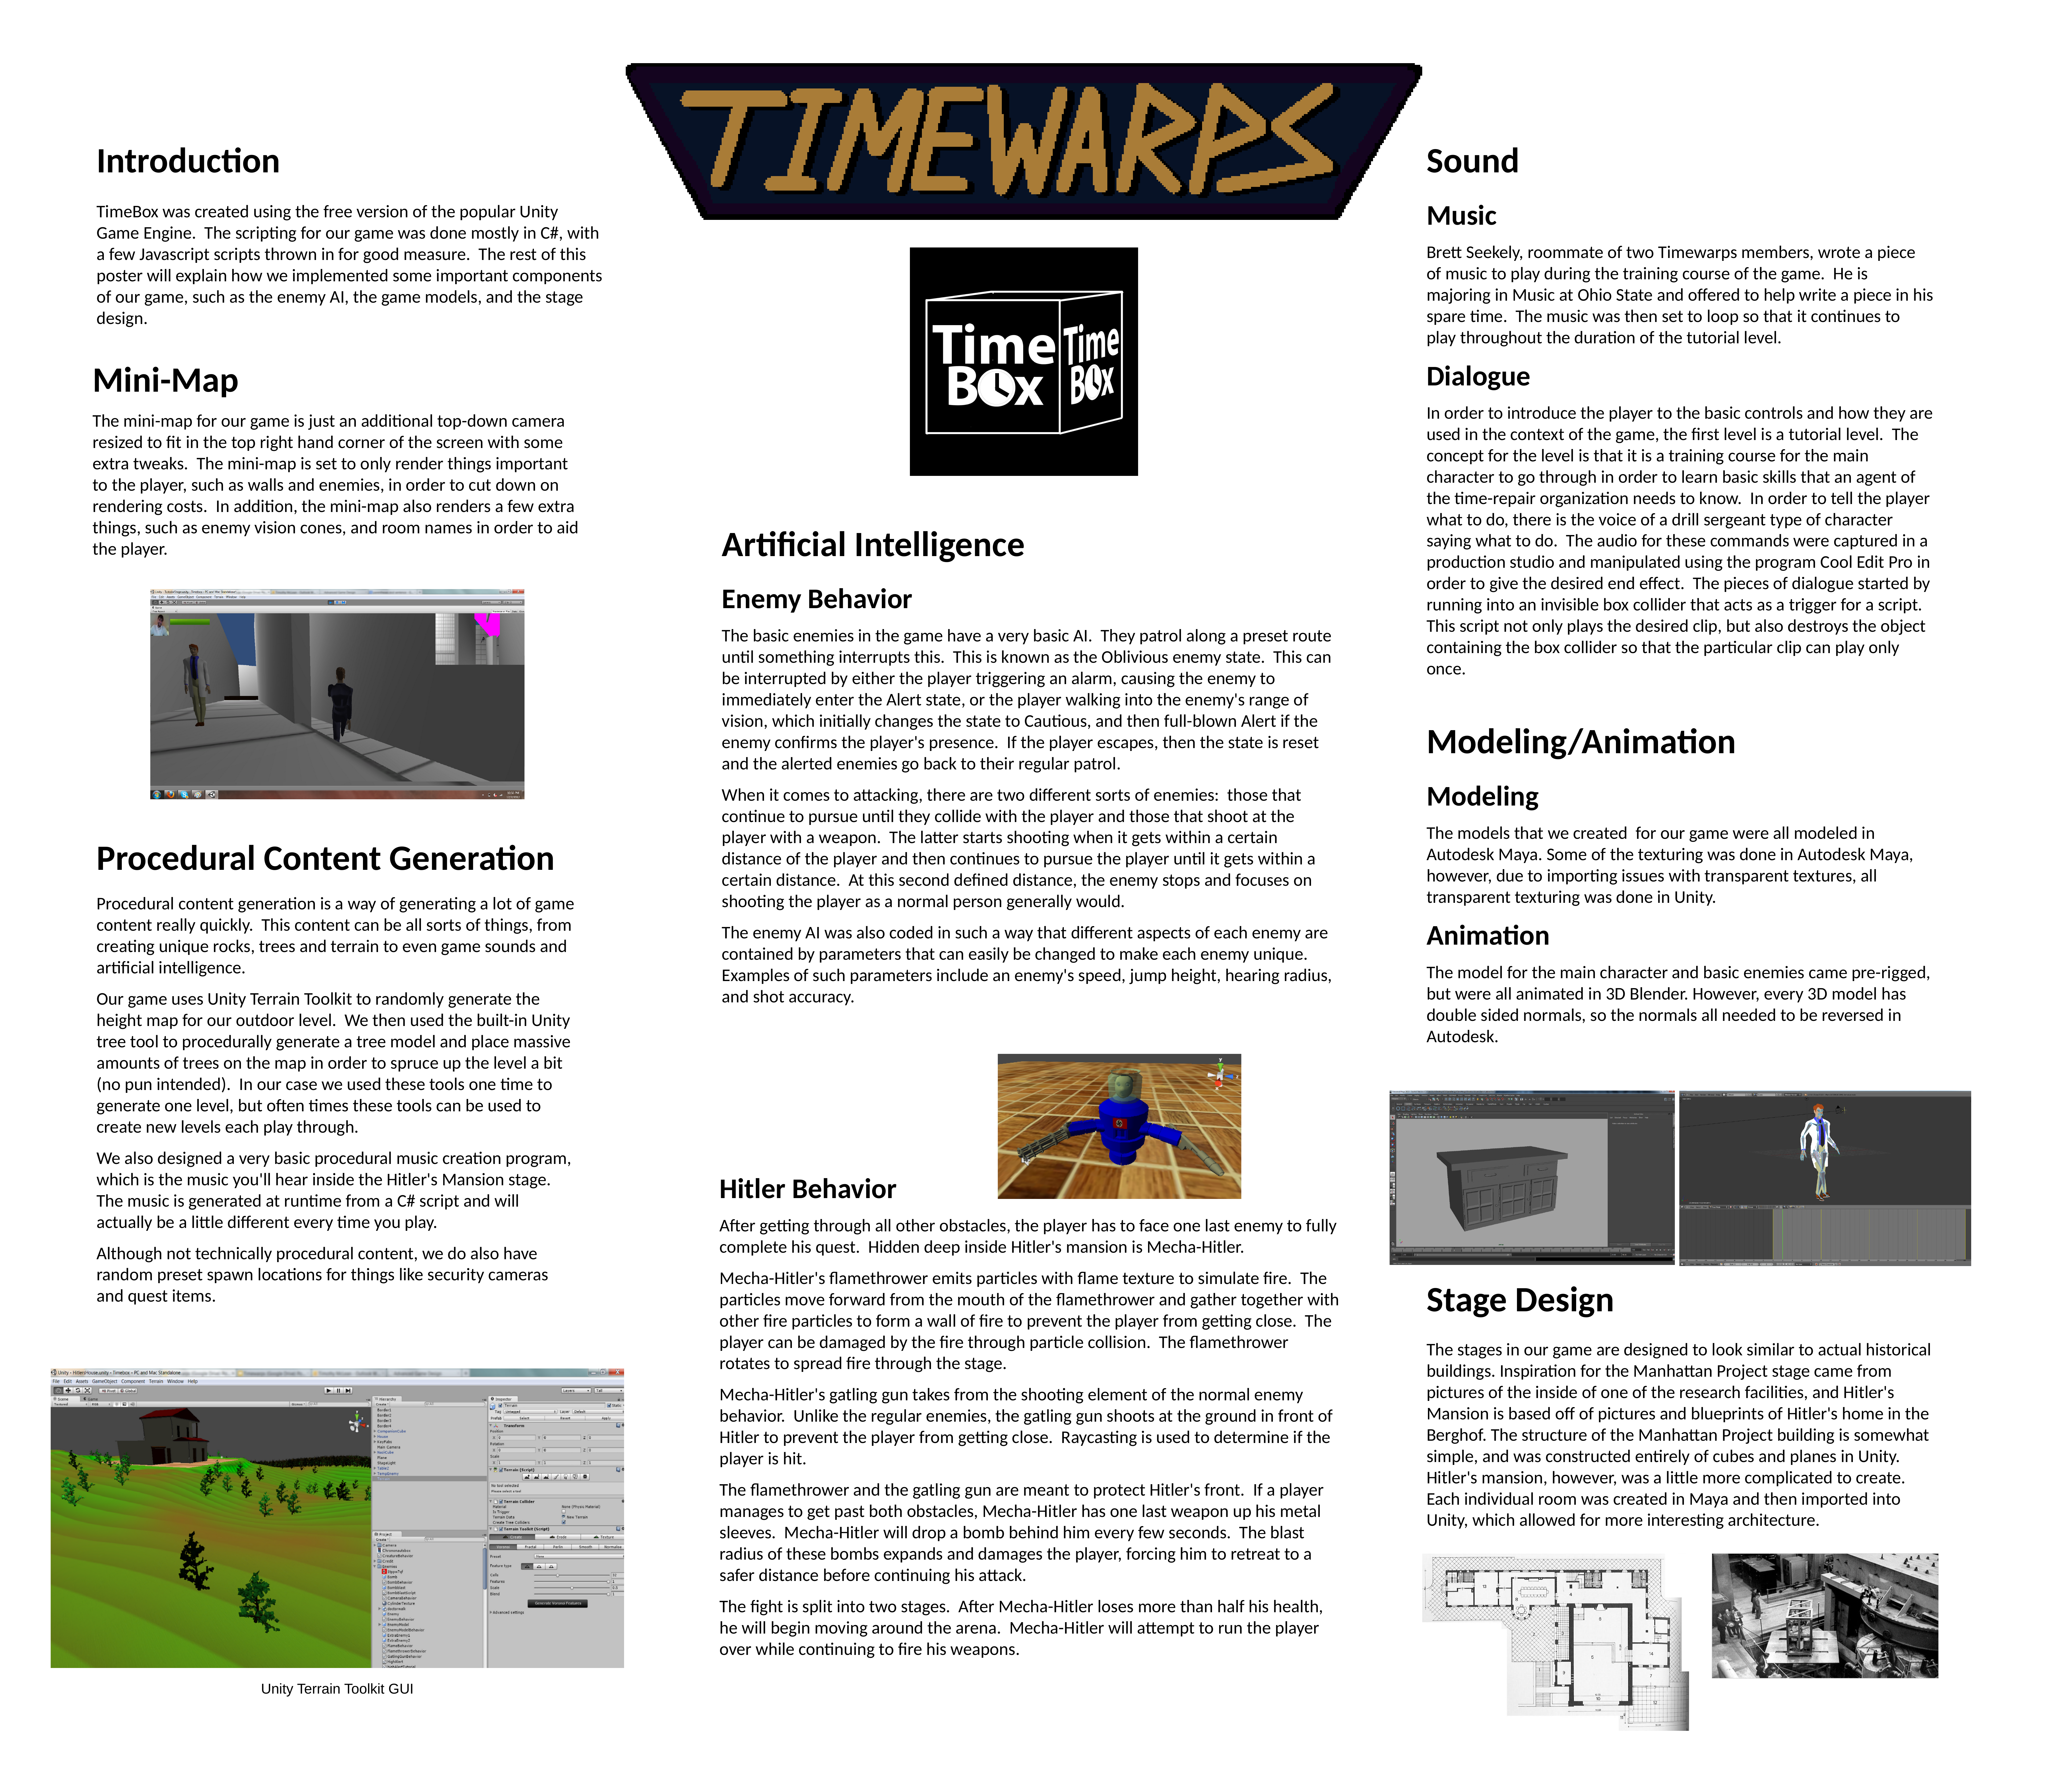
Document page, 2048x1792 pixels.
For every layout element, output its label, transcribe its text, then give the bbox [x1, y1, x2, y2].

text_box [150, 589, 525, 799]
text_box Mini-Map The mini-map for our game is just an additional top-down camera resized to fit in the top right hand corner of the screen with some extra tweaks. The mini-map is set to only render things important to the player, such as walls and enemies, in order to cut down on rendering costs. In addition, the mini-map also renders a few extra things, such as enemy vision cones, and room names in order to aid the player. [88, 352, 587, 563]
text_box [1712, 1553, 1939, 1679]
text_box [1390, 1091, 1675, 1265]
text_box The stages in our game are designed to look similar to actual historical buildings. Inspiration for the Manhattan Project stage came from pictures of the inside of one of the research facilities, and Hitler's Mansion is based off of pictures and blueprints of Hitler's home in the Berghof. The structure of the Manhattan Project building is somewhat simple, and was constructed entirely of cubes and planes in Unity. Hitler's mansion, however, was a little more complicated to create. Each individual room was created in Maya and then imported into Unity, which allowed for more interesting architecture. [1422, 1335, 1939, 1532]
text_box Introduction [92, 135, 396, 182]
text_box [998, 1054, 1242, 1199]
text_box [910, 247, 1138, 476]
text_box Stage Design [1422, 1274, 1939, 1321]
text_box Modeling/Animation [1422, 716, 1939, 763]
text_box Hitler Behavior After getting through all other obstacles, the player has to face one last enemy to fully complete his quest. Hidden deep inside Hitler's mansion is Mecha-Hitler. Mecha-Hitler's flamethrower emits particles with flame texture to simulate fire. The particles move forward from the mouth of the flamethrower and gather together with other fire particles to form a wall of fire to prevent the player from getting close. The player can be damaged by the fire through particle collision. The flamethrower rotates to spread fire through the stage. Mecha-Hitler's gatling gun takes from the shooting element of the normal enemy behavior. Unlike the regular enemies, the gatling gun shoots at the ground in front of Hitler to prevent the player from getting close. Raycasting is used to determine if the player is hit. The flamethrower and the gatling gun are meant to protect Hitler's front. If a player manages to get past both obstacles, Mecha-Hitler has one last weapon up his metal sleeves. Mecha-Hitler will drop a bomb behind him every few seconds. The blast radius of these bombs expands and damages the player, forcing him to retreat to a safer distance before continuing his attack. The fight is split into two stages. After Mecha-Hitler loses more than half his health, he will begin moving around the arena. Mecha-Hitler will attempt to run the player over while continuing to fire his weapons. [715, 1167, 1347, 1661]
text_box Unity Terrain Toolkit GUI [112, 1675, 563, 1701]
text_box Procedural content generation is a way of generating a lot of game content really quickly. This content can be all sorts of things, from creating unique rocks, trees and terrain to even game sounds and artificial intelligence. Our game uses Unity Terrain Toolkit to randomly generate the height map for our outdoor level. We then used the built-in Unity tree tool to procedurally generate a tree model and place massive amounts of trees on the map in order to spruce up the level a bit (no pun intended). In our case we used these tools one time to generate one level, but often times these tools can be used to create new levels each play through. We also designed a very basic procedural music creation program, which is the music you'll hear inside the Hitler's Mansion stage. The music is generated at runtime from a C# script and will actually be a little different every time you play. Although not technically procedural content, we do also have random preset spawn locations for things like security cameras and quest items. [92, 890, 583, 1308]
text_box [51, 1368, 624, 1668]
text_box [1422, 1553, 1689, 1731]
text_box Modeling The models that we created for our game were all modeled in Autodesk Maya. Some of the texturing was done in Autodesk Maya, however, due to importing issues with transparent textures, all transparent texturing was done in Unity. Animation The model for the main character and basic enemies came pre-rigged, but were all animated in 3D Blender. However, every 3D model has double sided normals, so the normals all needed to be reversed in Autodesk. [1422, 775, 1939, 1048]
text_box Procedural Content Generation [92, 832, 609, 880]
text_box Music Brett Seekely, roommate of two Timewarps members, wrote a piece of music to play during the training course of the game. He is majoring in Music at Ohio State and offered to help write a piece in his spare time. The music was then set to loop so that it continues to play throughout the duration of the tutorial level. Dialogue In order to introduce the player to the basic controls and how they are used in the context of the game, the first level is a tutorial level. The concept for the level is that it is a training course for the main character to go through in order to learn basic skills that an agent of the time-repair organization needs to know. In order to tell the player what to do, there is the voice of a drill sergeant type of character saying what to do. The audio for these commands were captured in a production studio and manipulated using the program Cool Edit Pro in order to give the desired end effect. The pieces of dialogue started by running into an invisible box collider that acts as a trigger for a script. This script not only plays the desired clip, but also destroys the object containing the box collider so that the particular clip can play only once. [1422, 194, 1939, 680]
text_box [625, 63, 1422, 220]
text_box Artificial Intelligence [717, 518, 1234, 565]
text_box Sound [1422, 135, 1939, 182]
text_box Enemy Behavior The basic enemies in the game have a very basic AI. They patrol along a preset route until something interrupts this. This is known as the Oblivious enemy state. This can be interrupted by either the player triggering an alarm, causing the enemy to immediately enter the Alert state, or the player walking into the enemy's range of vision, which initially changes the state to Cautious, and then full-blown Alert if the enemy confirms the player's presence. If the player escapes, then the state is reset and the alerted enemies go back to their regular patrol. When it comes to attacking, there are two different sorts of enemies: those that continue to pursue until they collide with the player and those that shoot at the player with a weapon. The latter starts shooting when it gets within a certain distance of the player and then continues to pursue the player until it gets within a certain distance. At this second defined distance, the enemy stops and focuses on shooting the player as a normal person generally would. The enemy AI was also coded in such a way that different aspects of each enemy are contained by parameters that can easily be changed to make each enemy unique. Examples of such parameters include an enemy's speed, jump height, hearing radius, and shot accuracy. [717, 577, 1345, 1008]
text_box [1679, 1091, 1971, 1266]
text_box TimeBox was created using the free version of the popular Unity Game Engine. The scripting for our game was done mostly in C#, with a few Javascript scripts thrown in for good measure. The rest of this poster will explain how we implemented some important components of our game, such as the enemy AI, the game models, and the stage design. [92, 198, 609, 340]
